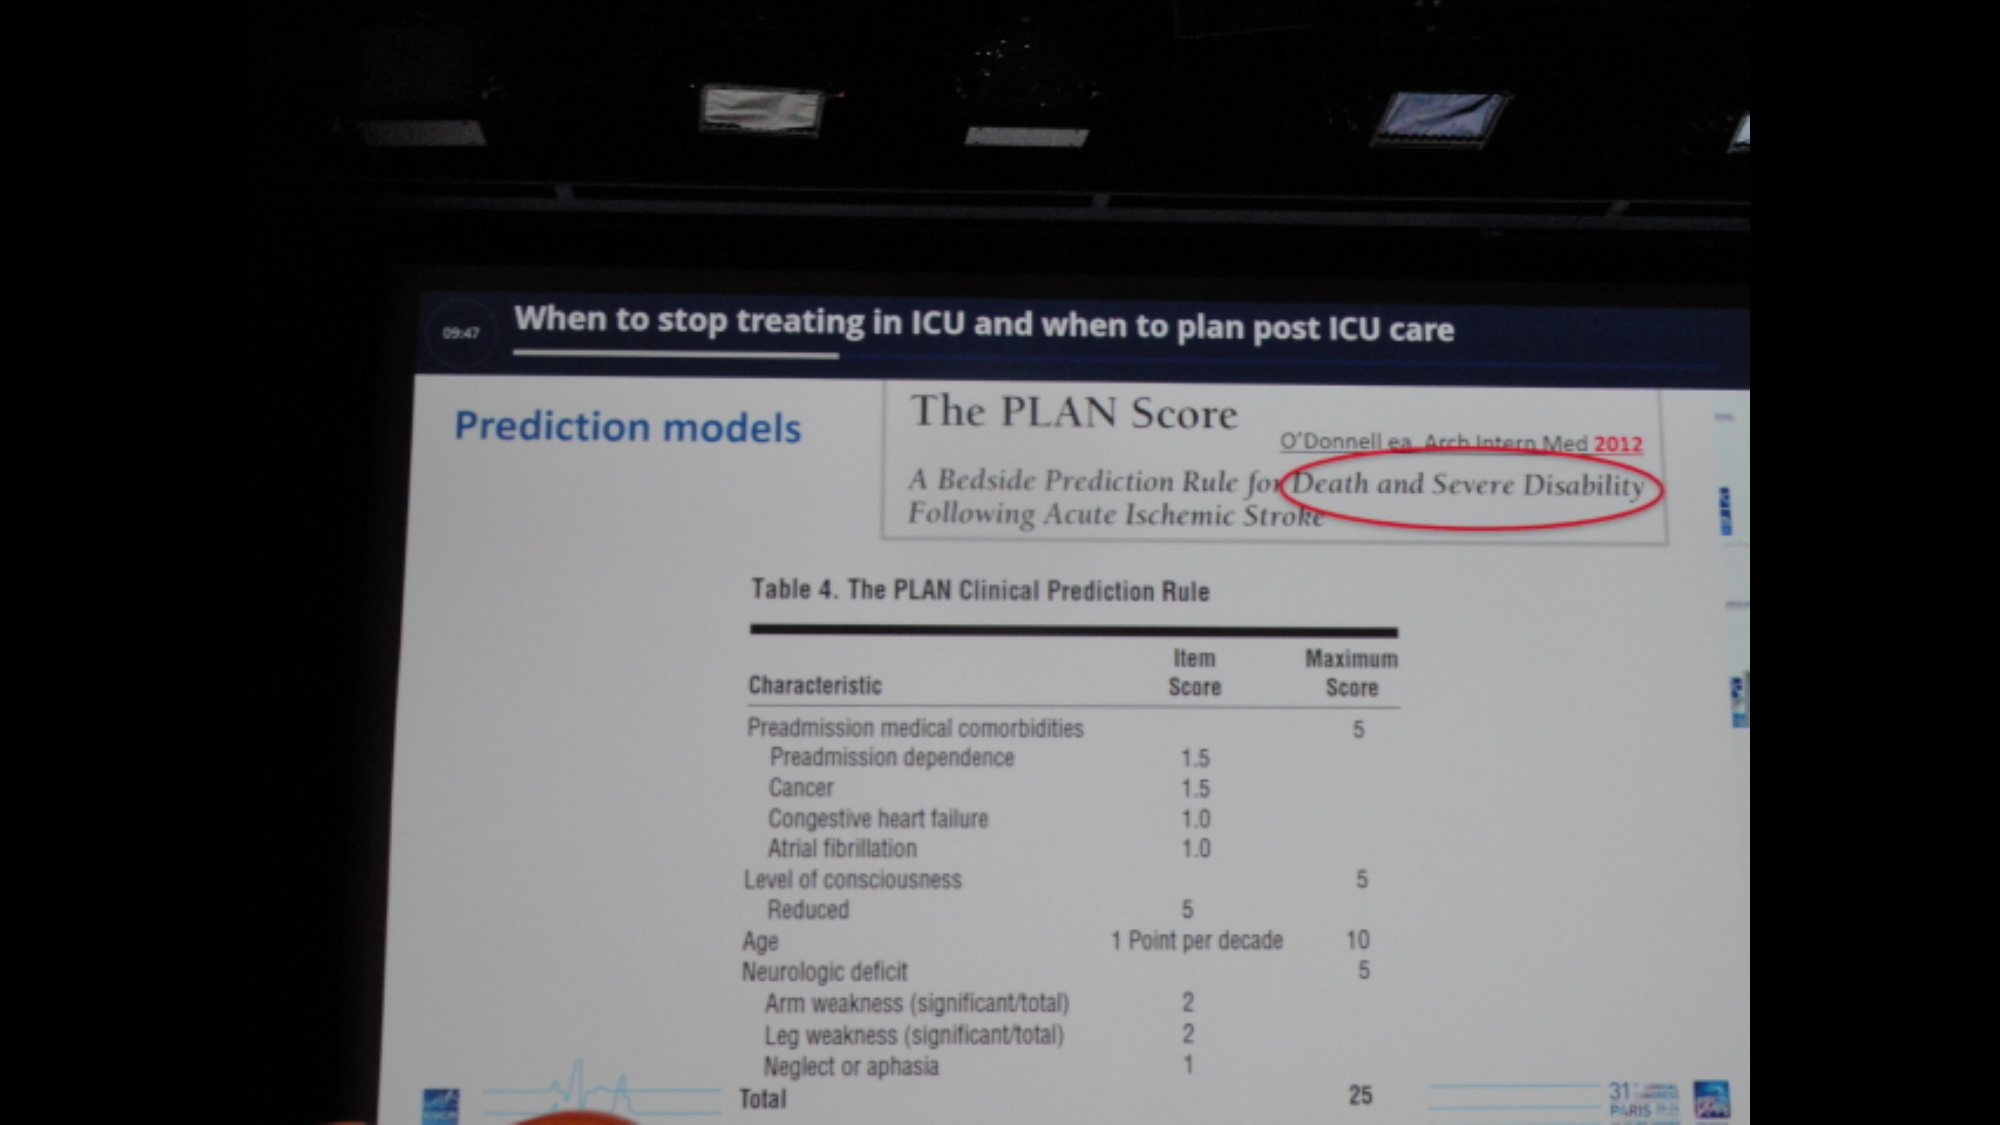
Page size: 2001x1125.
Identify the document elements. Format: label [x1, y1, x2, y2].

picture [249, 0, 1750, 1125]
